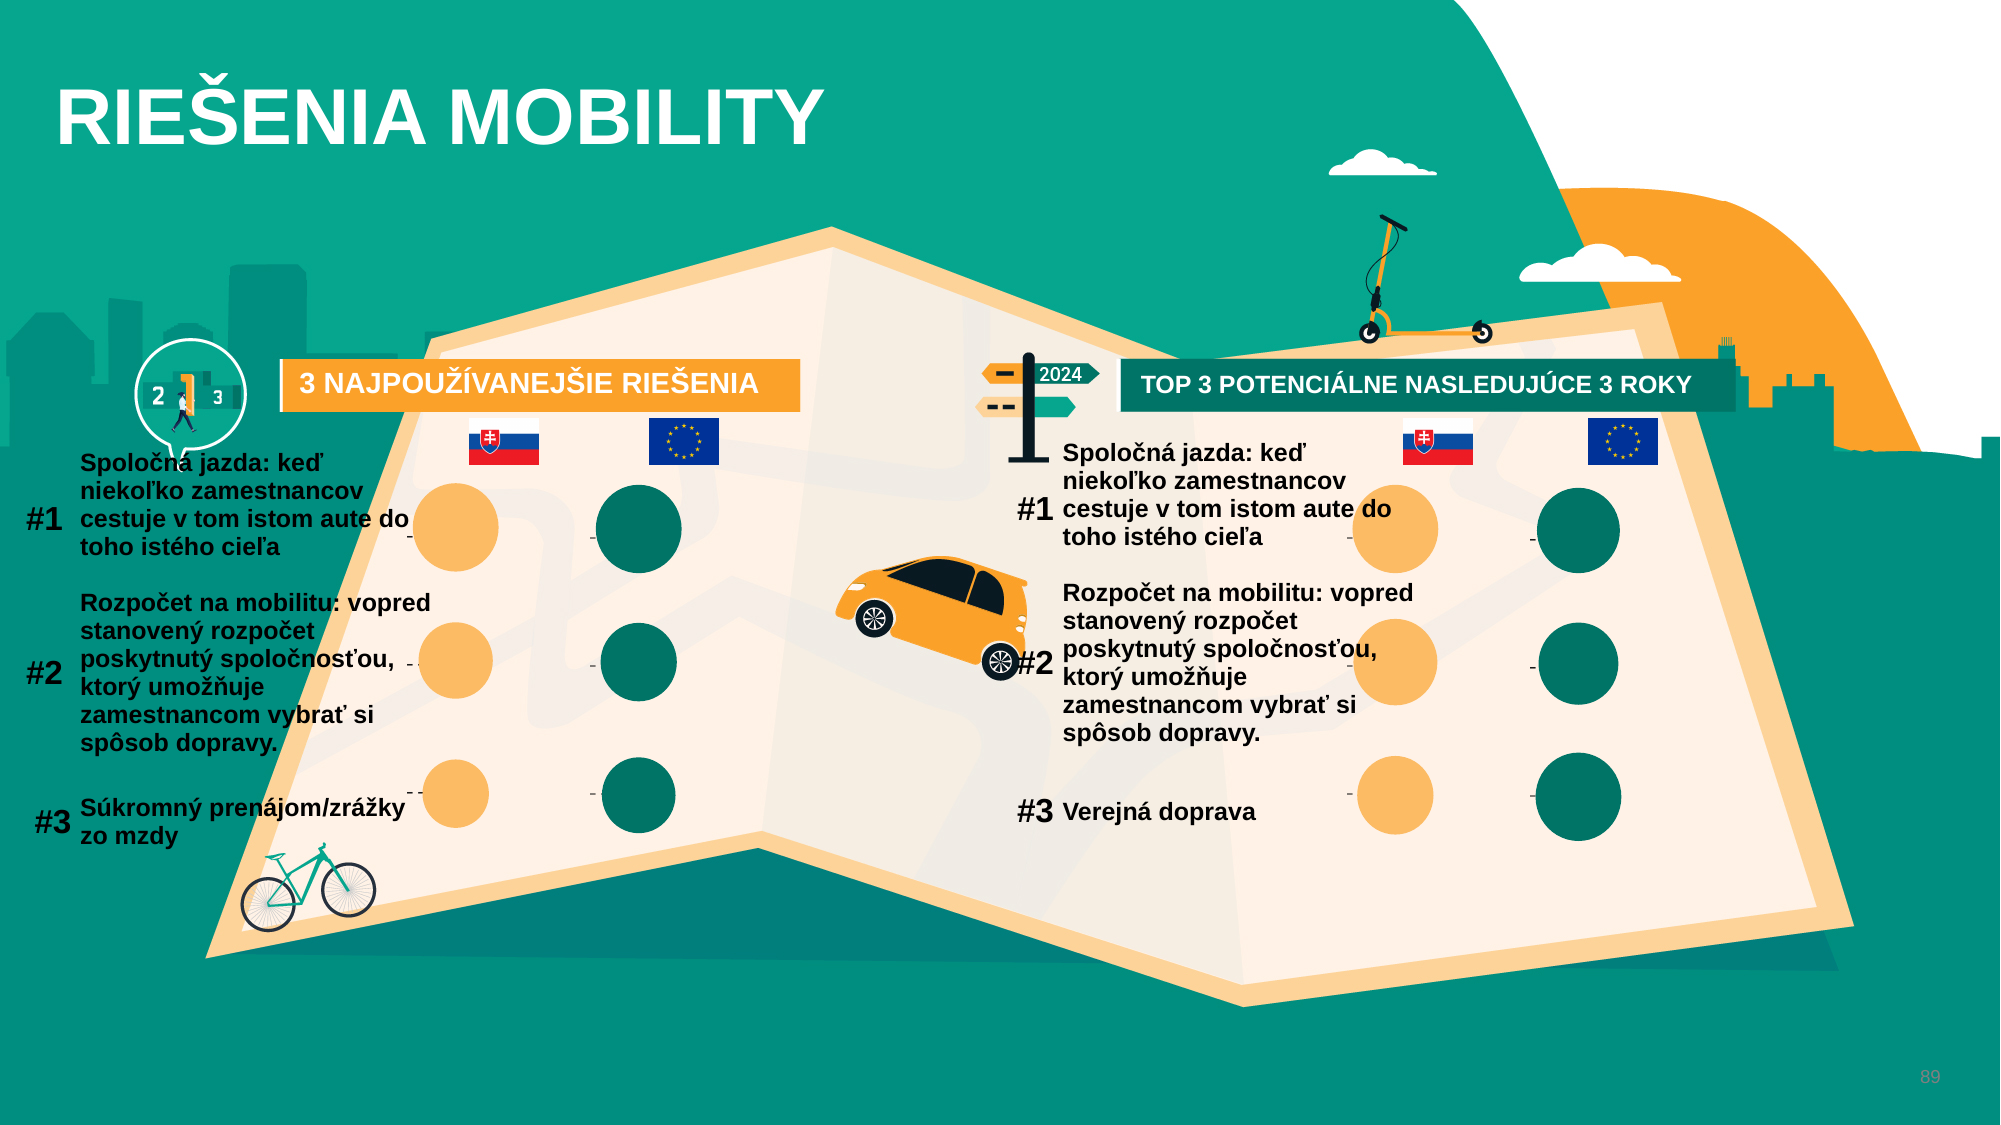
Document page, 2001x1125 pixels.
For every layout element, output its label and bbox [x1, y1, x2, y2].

text_box [299, 364, 1049, 400]
text_box [201, 74, 226, 84]
slide_number [1920, 1064, 1941, 1088]
chart [412, 460, 952, 869]
text_box [118, 90, 128, 143]
text_box [776, 90, 823, 143]
text_box [1140, 368, 1728, 399]
text_box [517, 89, 571, 144]
text_box [581, 90, 628, 143]
table_cell [1009, 579, 1417, 876]
text_box [660, 90, 699, 143]
text_box [355, 90, 365, 143]
text_box [298, 90, 343, 143]
table_header [26, 449, 434, 589]
text_box [638, 90, 648, 143]
text_box [140, 90, 183, 143]
picture [0, 0, 2000, 1125]
table_header [1009, 439, 1403, 579]
text_box [726, 90, 772, 143]
text_box [245, 90, 288, 143]
text_box [374, 90, 425, 143]
chart [1352, 462, 1891, 870]
text_box [1735, 368, 1754, 399]
text_box [61, 90, 109, 143]
text_box [709, 90, 719, 143]
text_box [190, 89, 236, 144]
table_cell [26, 589, 434, 886]
text_box [453, 90, 507, 143]
